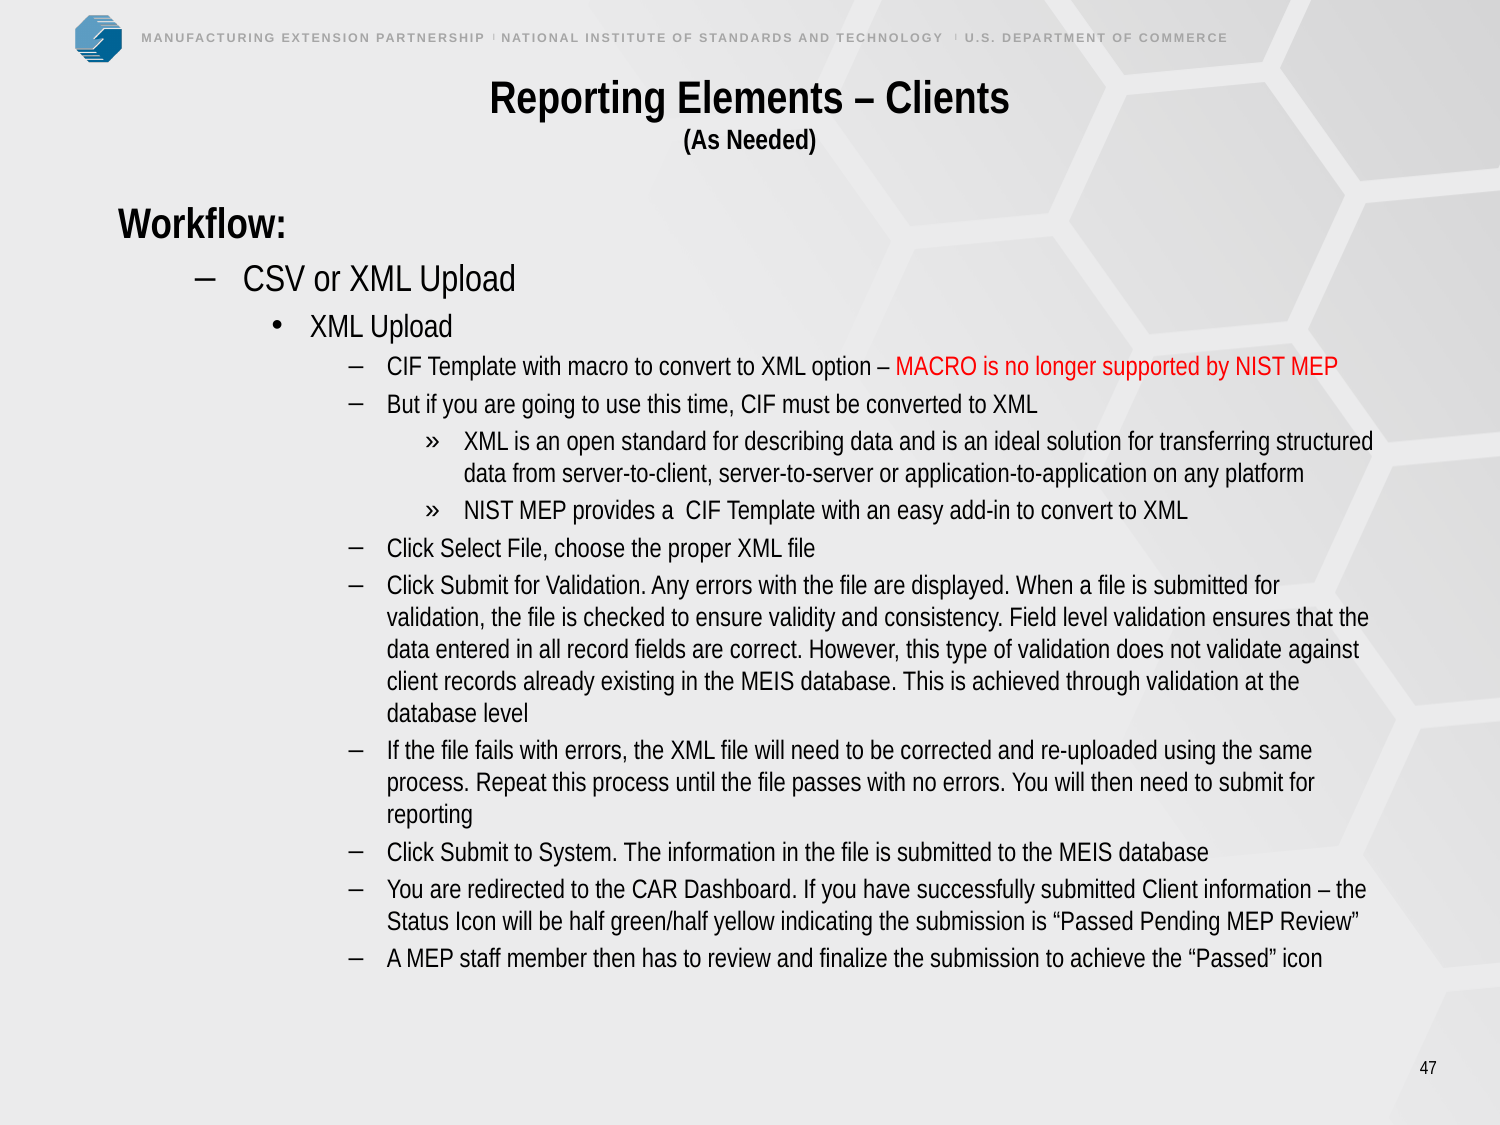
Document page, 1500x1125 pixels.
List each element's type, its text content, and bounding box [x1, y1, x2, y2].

list Workflow: CSV or XML Upload XML Upload CIF Template with macro to convert to XML option – MACRO is no longer supported by NIST MEP But if you are going to use this time, CIF must be converted to XML XML is an open standard for describing data and is an ideal solution for transferring structured data from server-to-client, server-to-server or application-to-application on any platform NIST MEP provides a CIF Template with an easy add-in to convert to XML Click Select File, choose the proper XML file Click Submit for Validation. Any errors with the file are displayed. When a file is submitted for validation, the file is checked to ensure validity and consistency. Field level validation ensures that the data entered in all record fields are correct. However, this type of validation does not validate against client records already existing in the MEIS database. This is achieved through validation at the database level If the file fails with errors, the XML file will need to be corrected and re-uploaded using the same process. Repeat this process until the file passes with no errors. You will then need to submit for reporting Click Submit to System. The information in the file is submitted to the MEIS database You are redirected to the CAR Dashboard. If you have successfully submitted Client information – the Status Icon will be half green/half yellow indicating the submission is “Passed Pending MEP Review” A MEP staff member then has to review and finalize the submission to achieve the “Passed” icon [103, 188, 1397, 1014]
slide_number 47 [1390, 1048, 1467, 1109]
picture [0, 0, 1500, 1125]
title Reporting Elements – Clients (As Needed) [103, 59, 1397, 164]
